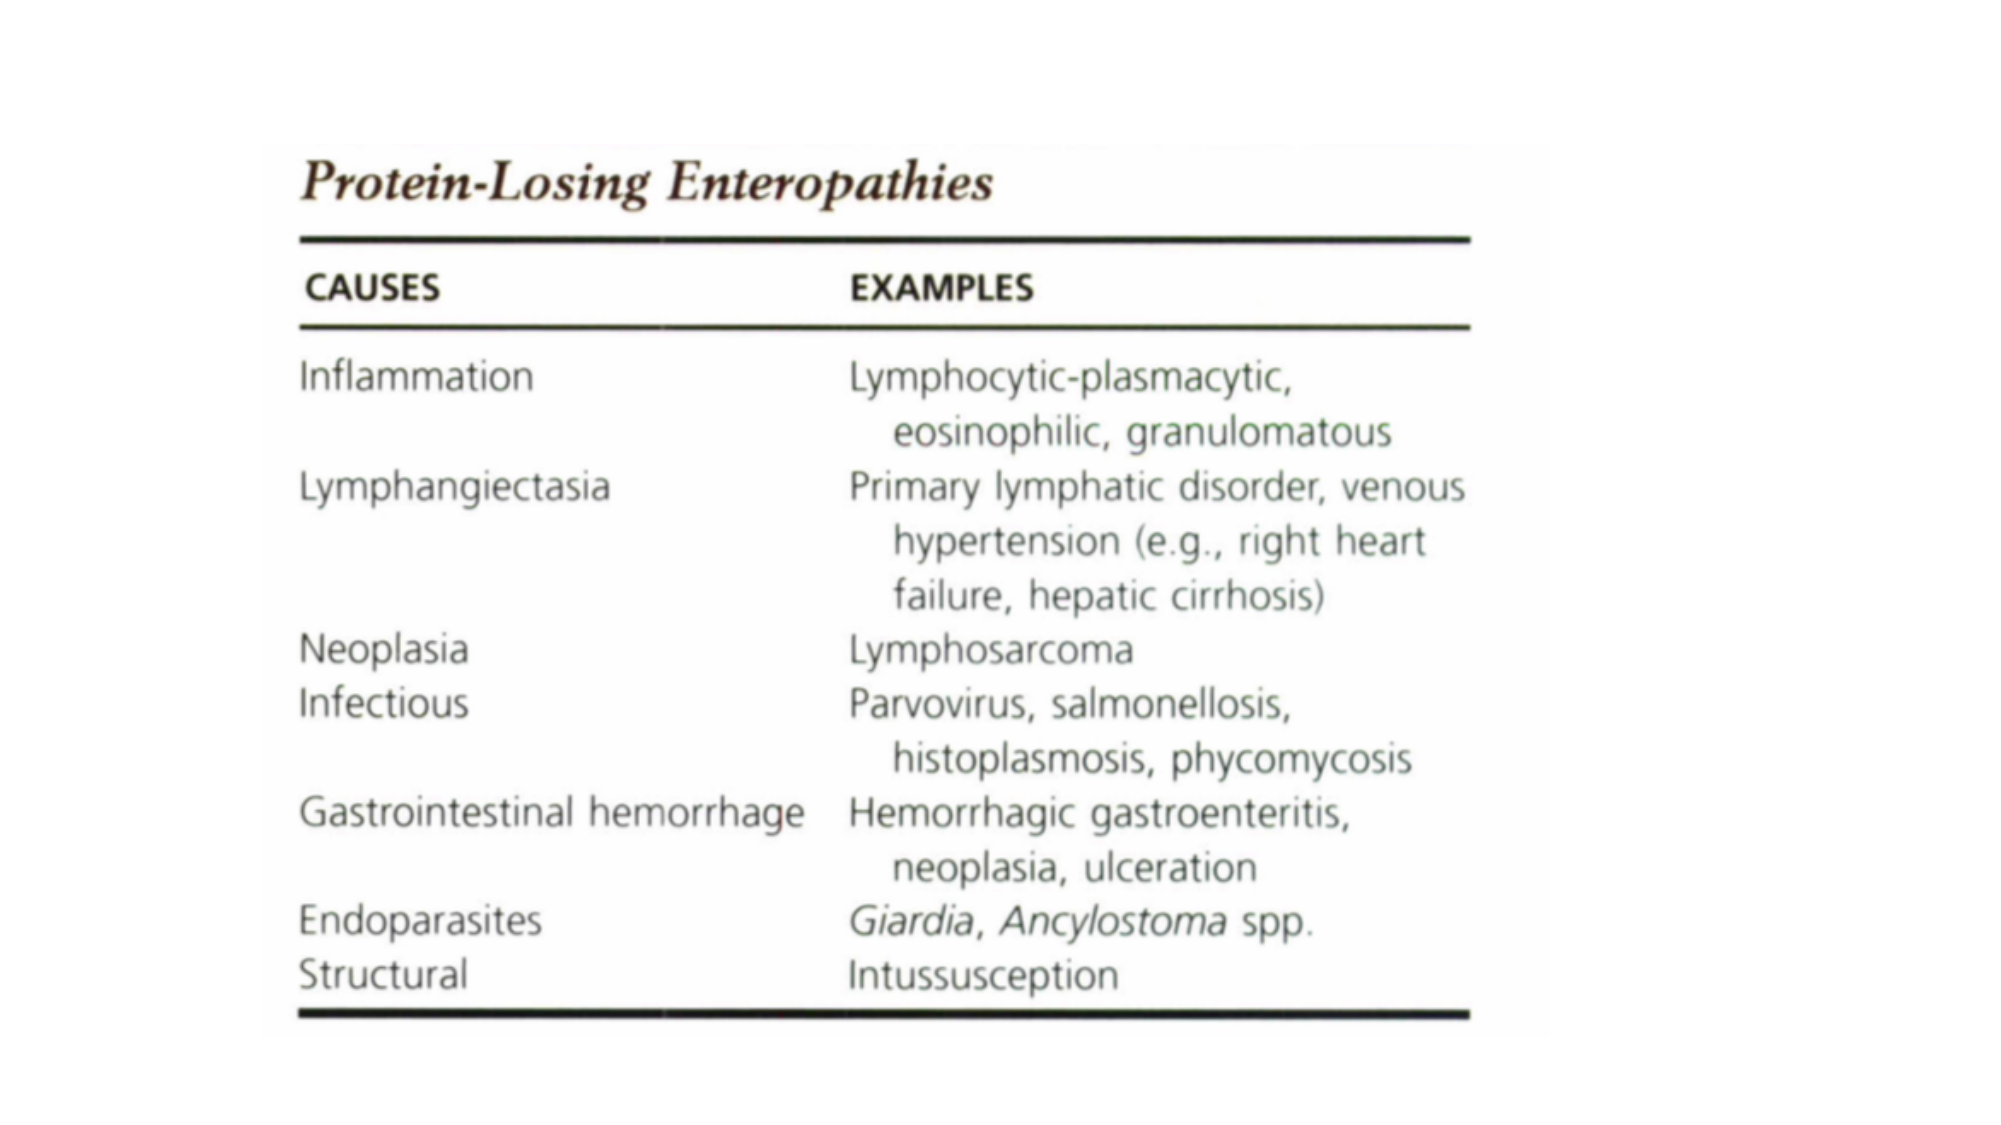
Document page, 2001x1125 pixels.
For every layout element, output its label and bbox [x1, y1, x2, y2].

list [260, 144, 1549, 1037]
